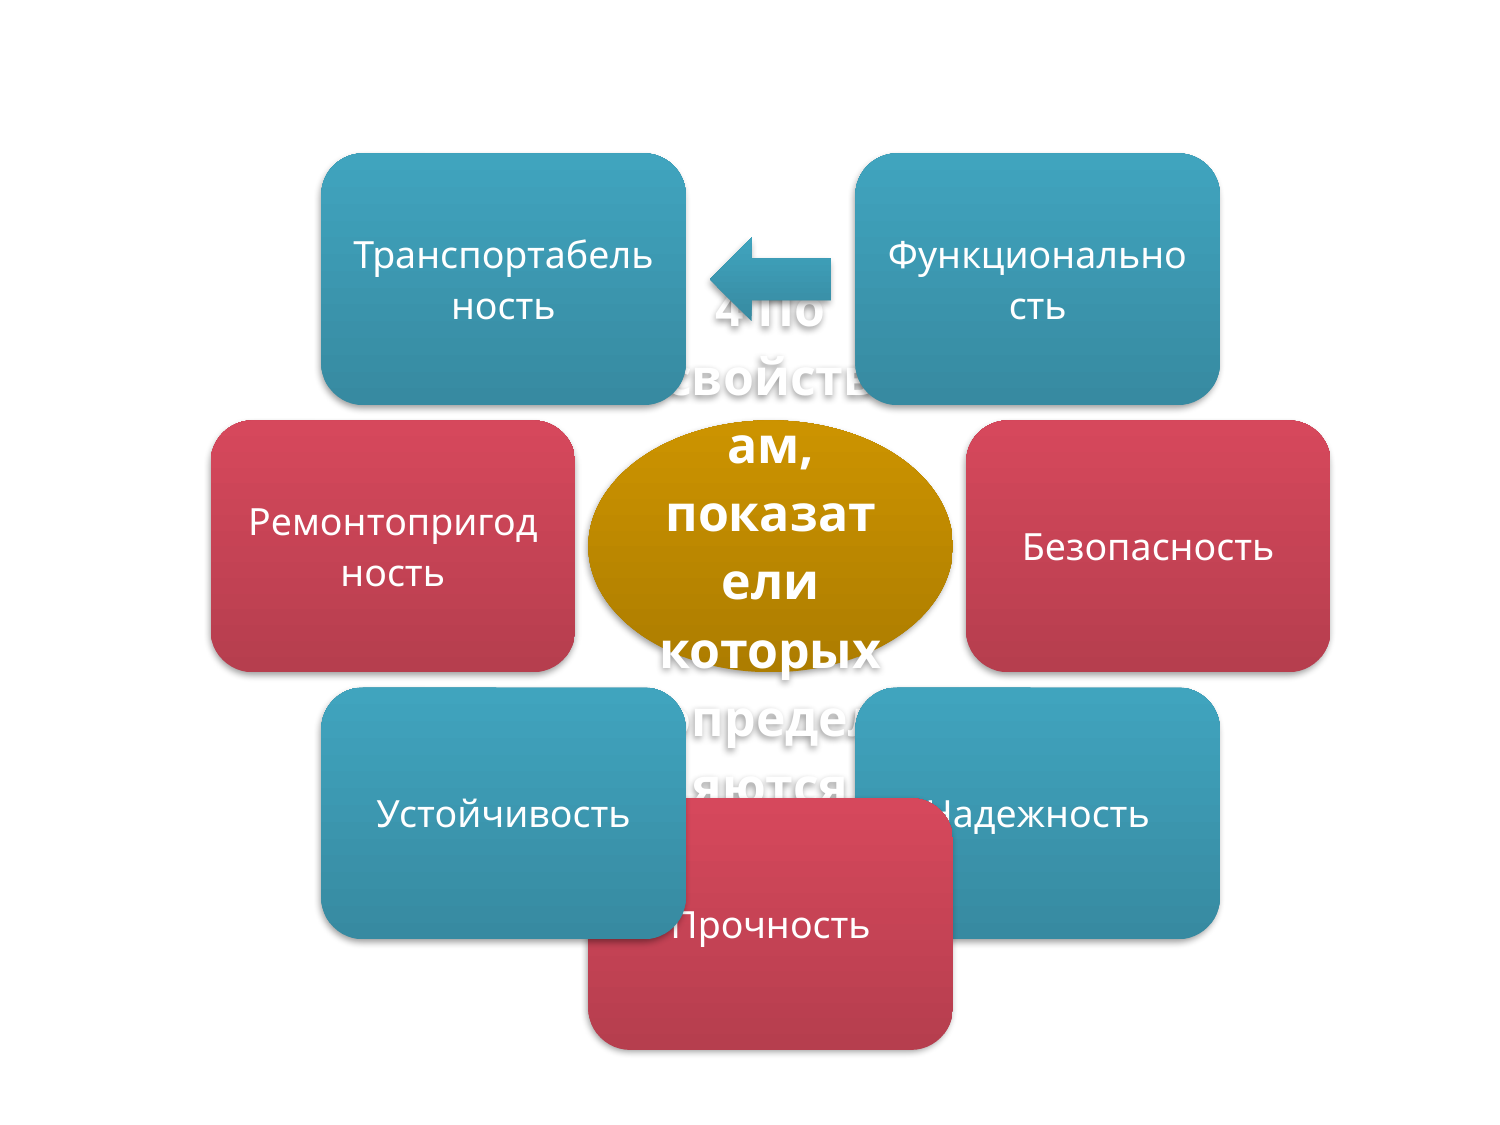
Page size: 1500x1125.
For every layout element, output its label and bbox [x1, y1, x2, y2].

list [41, 42, 1500, 1050]
